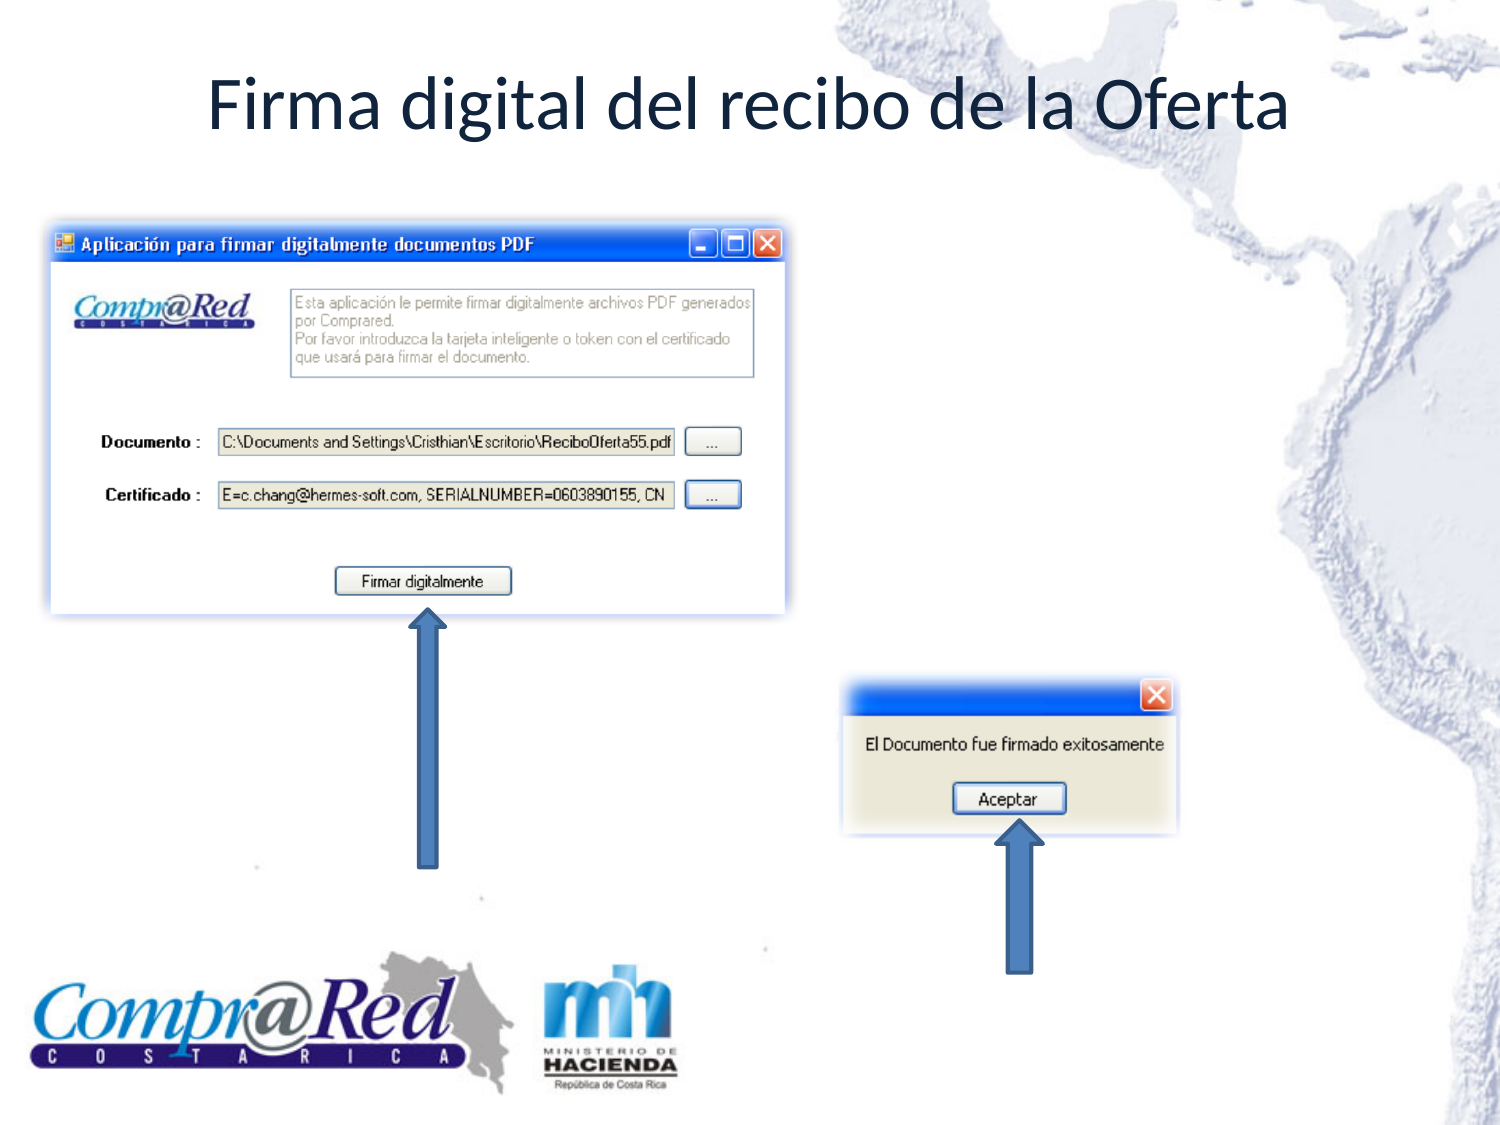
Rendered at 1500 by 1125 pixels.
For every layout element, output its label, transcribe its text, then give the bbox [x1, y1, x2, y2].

text_box [416, 634, 439, 870]
title Firma digital del recibo de la Oferta [75, 45, 1425, 153]
picture [0, 0, 1500, 1125]
text_box [1005, 852, 1034, 975]
